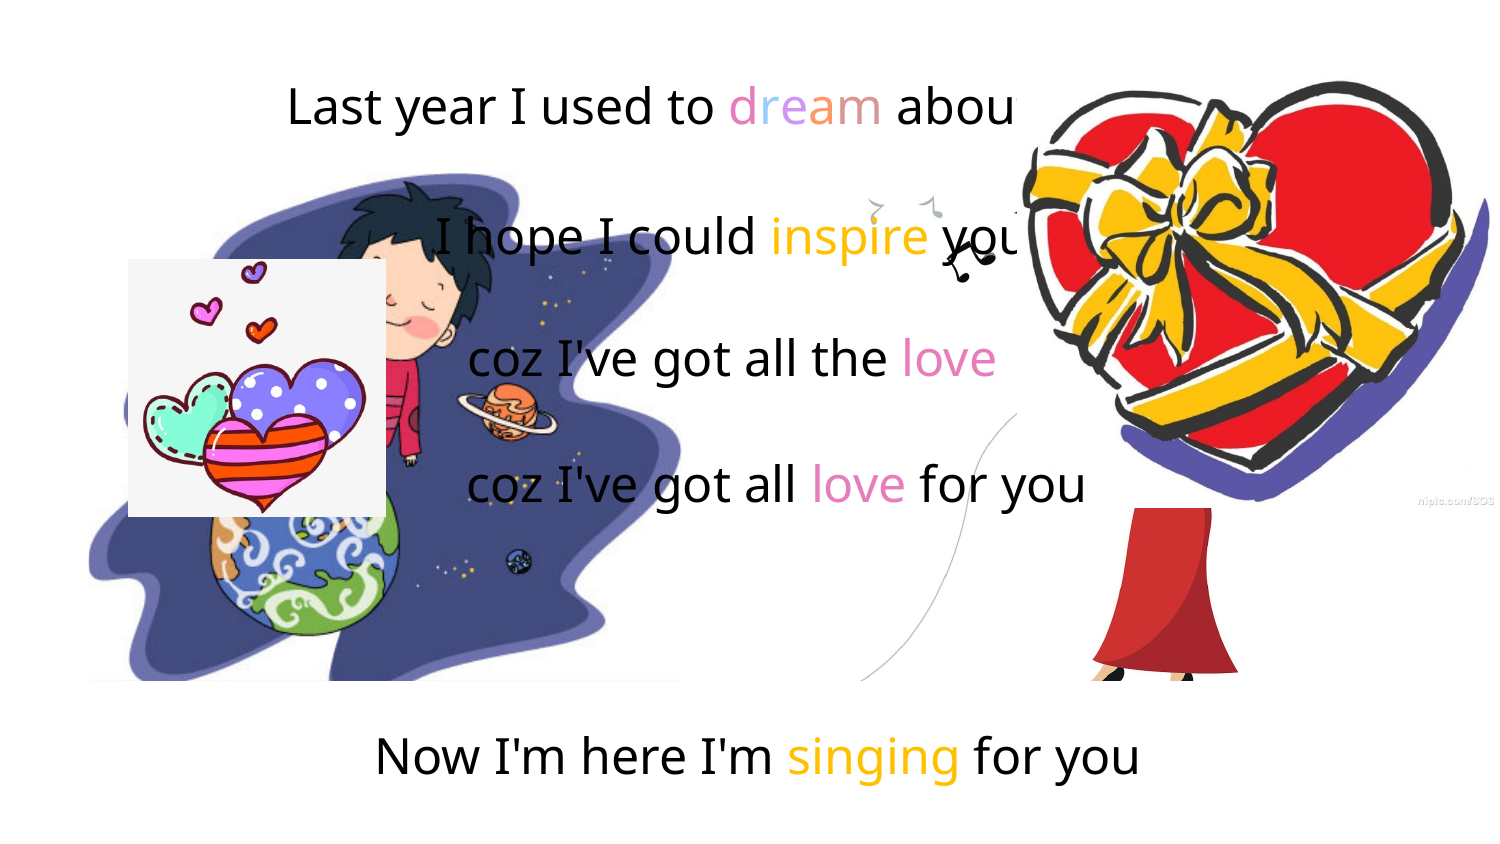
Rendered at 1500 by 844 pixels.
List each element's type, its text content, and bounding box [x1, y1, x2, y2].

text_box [438, 67, 1494, 522]
picture [88, 173, 683, 681]
picture [814, 522, 1339, 681]
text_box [128, 259, 1027, 517]
text_box Last year I used to dream about this day [271, 67, 436, 143]
text_box Now I'm here I'm singing for you [360, 717, 1157, 792]
